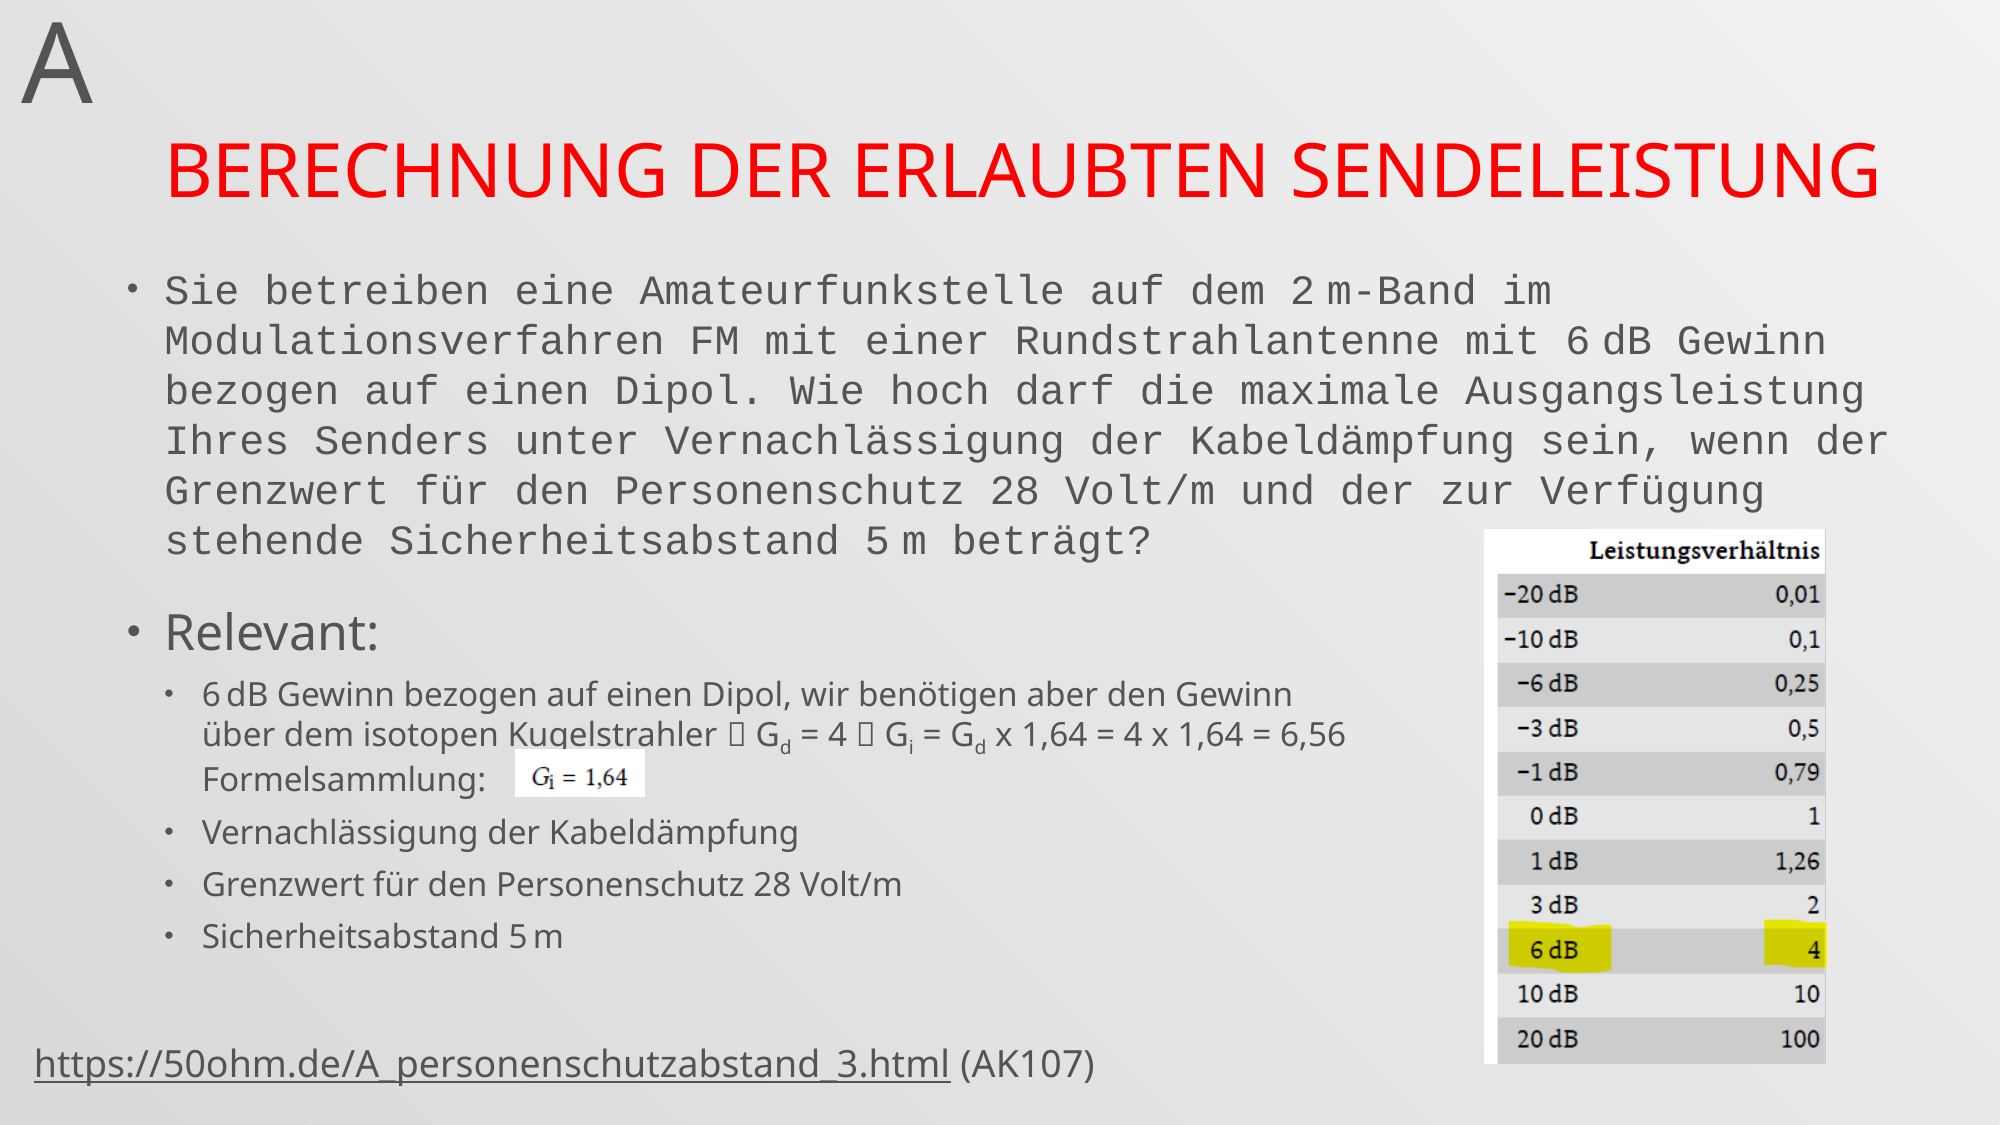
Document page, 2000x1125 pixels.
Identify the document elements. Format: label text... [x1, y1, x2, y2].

picture [515, 749, 645, 797]
title Berechnung der erlaubten Sendeleistung [149, 3, 1945, 222]
text_box https://50ohm.de/A_personenschutzabstand_3.html (AK107) [19, 1032, 1272, 1099]
text_box A [6, 0, 109, 134]
list Sie betreiben eine Amateurfunkstelle auf dem 2 m-Band im Modulationsverfahren FM mit einer Rundstrahlantenne mit 6 dB Gewinn bezogen auf einen Dipol. Wie hoch darf die maximale Ausgangsleistung Ihres Senders unter Vernachlässigung der Kabeldämpfung sein, wenn der Grenzwert für den Personenschutz 28 Volt/m und der zur Verfügung stehende Sicherheitsabstand 5 m beträgt? Relevant: 6 dB Gewinn bezogen auf einen Dipol, wir benötigen aber den Gewinn über dem isotopen Kugelstrahler  Gd = 4  Gi = Gd x 1,64 = 4 x 1,64 = 6,56 Formelsammlung: Vernachlässigung der Kabeldämpfung Grenzwert für den Personenschutz 28 Volt/m Sicherheitsabstand 5 m [104, 255, 1926, 1033]
text_box [974, 537, 1025, 588]
picture [1483, 529, 1827, 1064]
